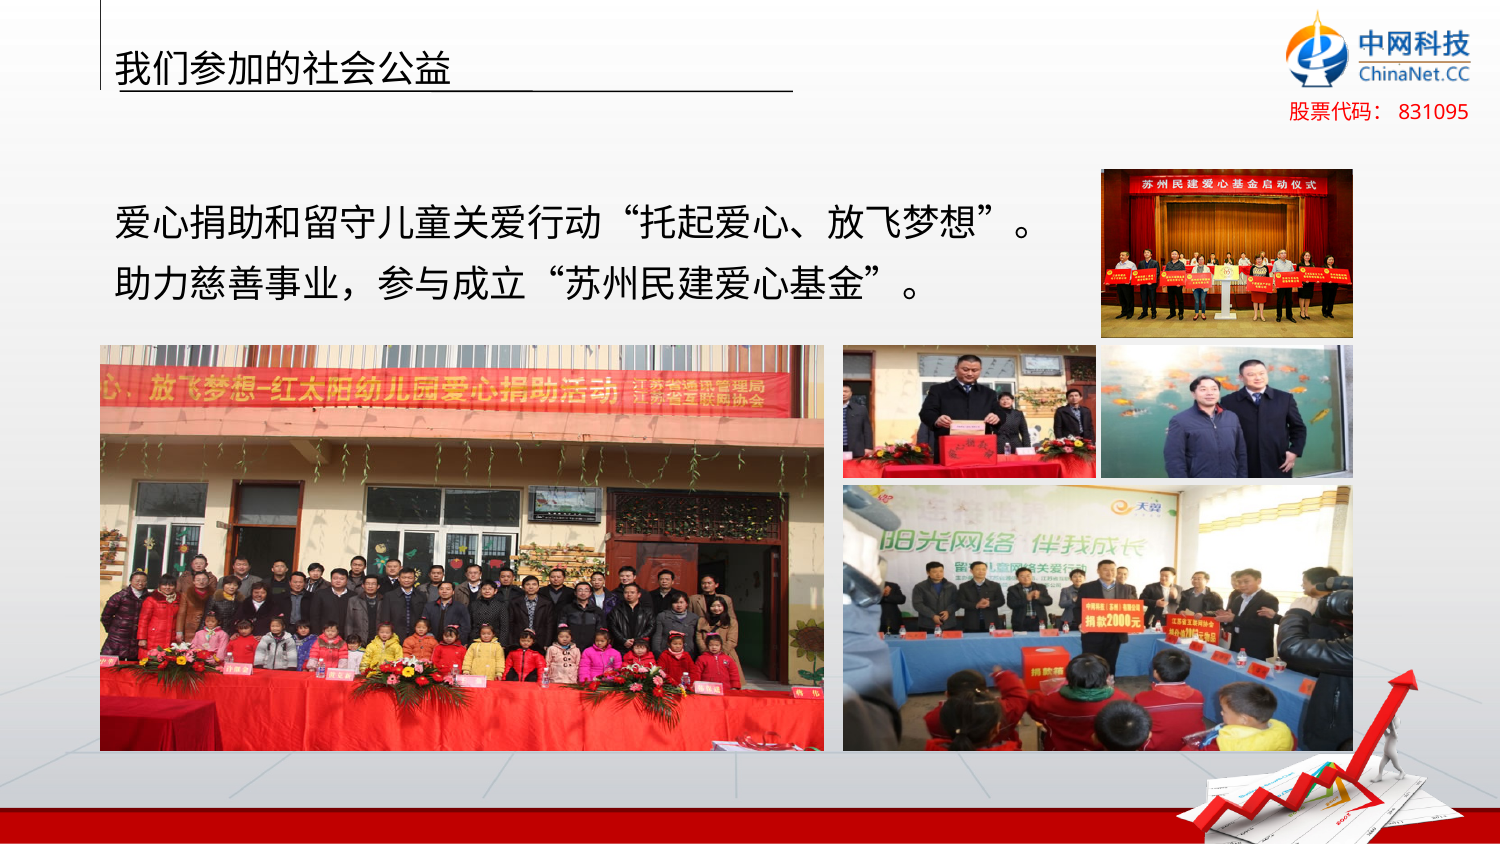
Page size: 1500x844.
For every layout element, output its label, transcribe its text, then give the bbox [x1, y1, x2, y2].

text_box 我们参加的社会公益 [100, 37, 652, 97]
picture [0, 0, 1500, 844]
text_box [100, 169, 1353, 751]
